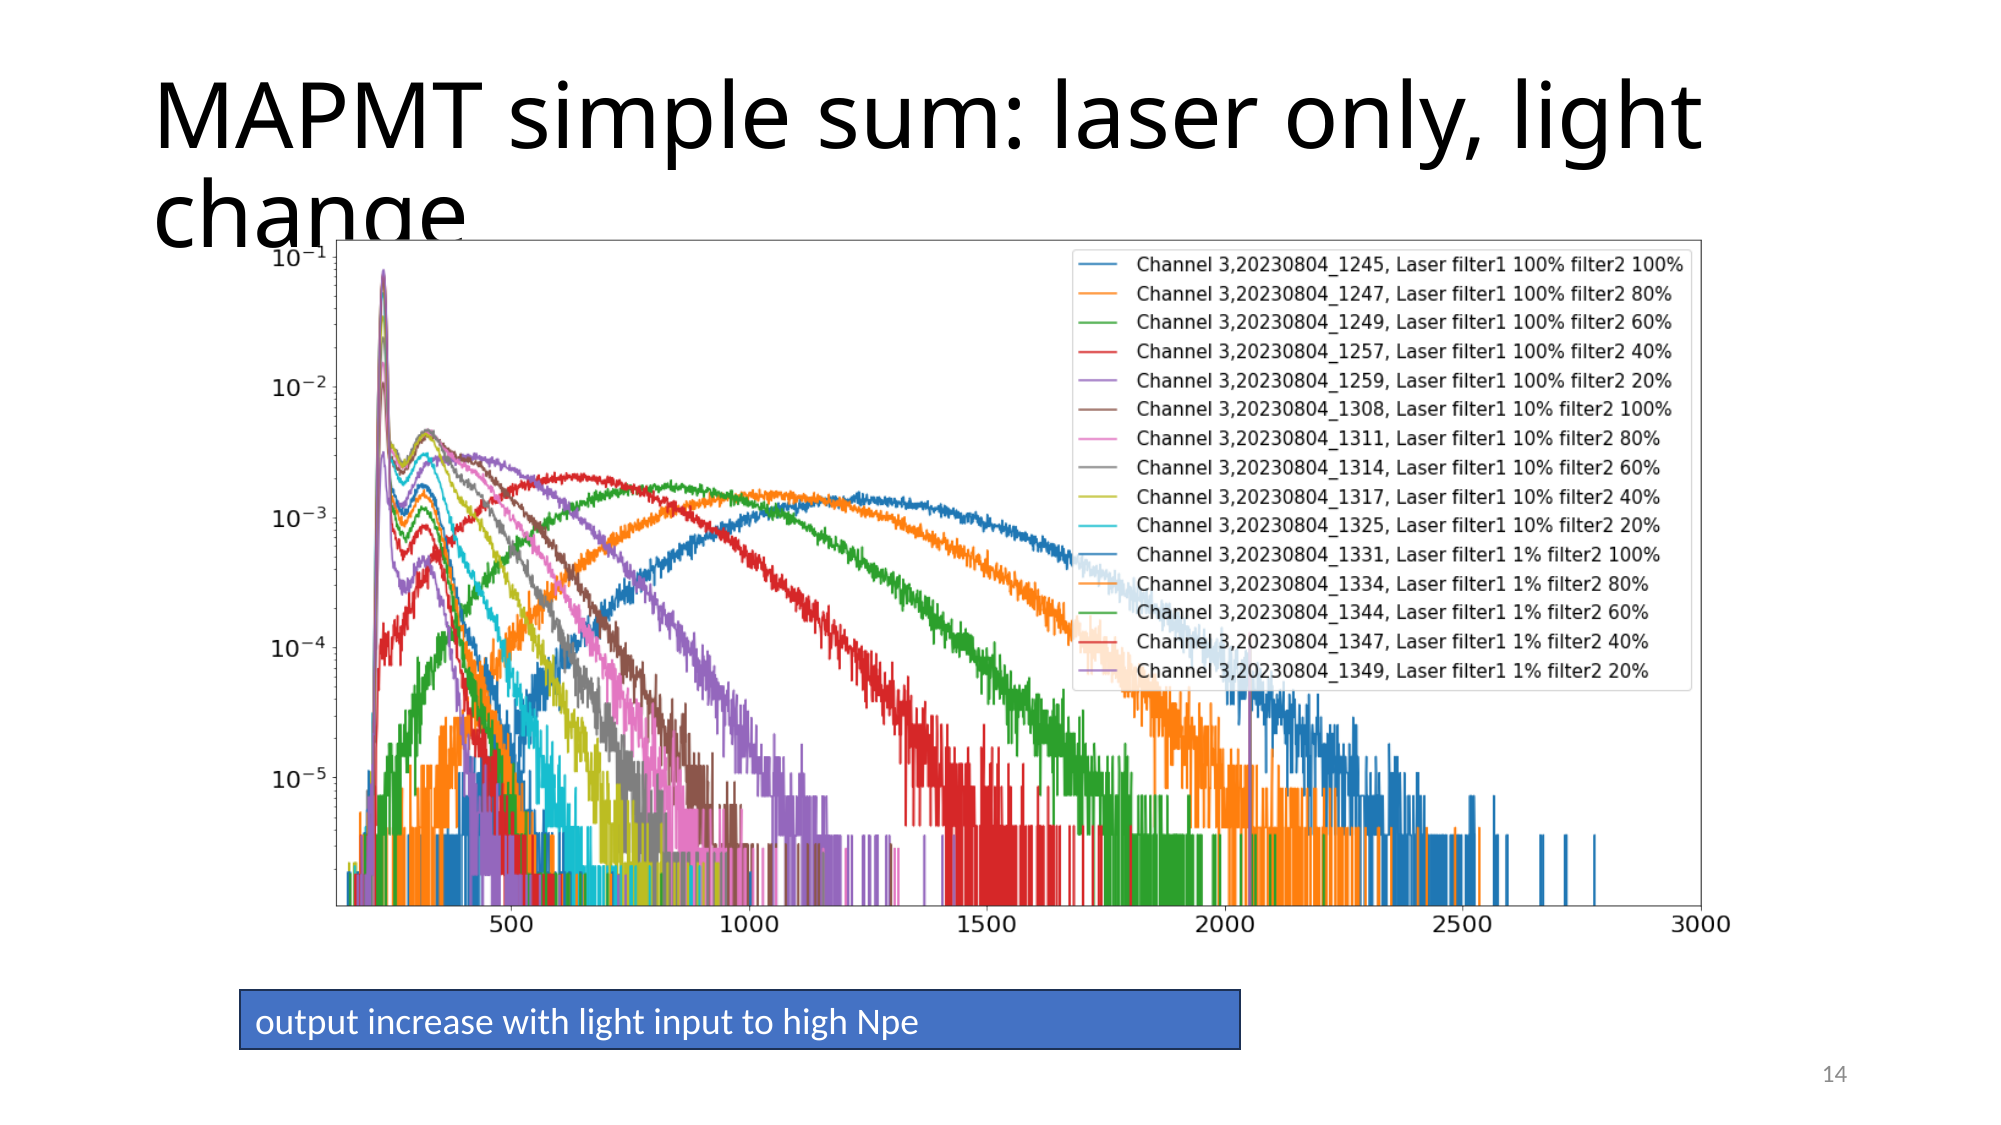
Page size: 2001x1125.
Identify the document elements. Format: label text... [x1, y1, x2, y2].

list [260, 231, 1740, 946]
text_box output increase with light input to high Npe [239, 989, 1241, 1050]
title MAPMT simple sum: laser only, light change [137, 59, 1863, 278]
slide_number 14 [1412, 1042, 1863, 1103]
